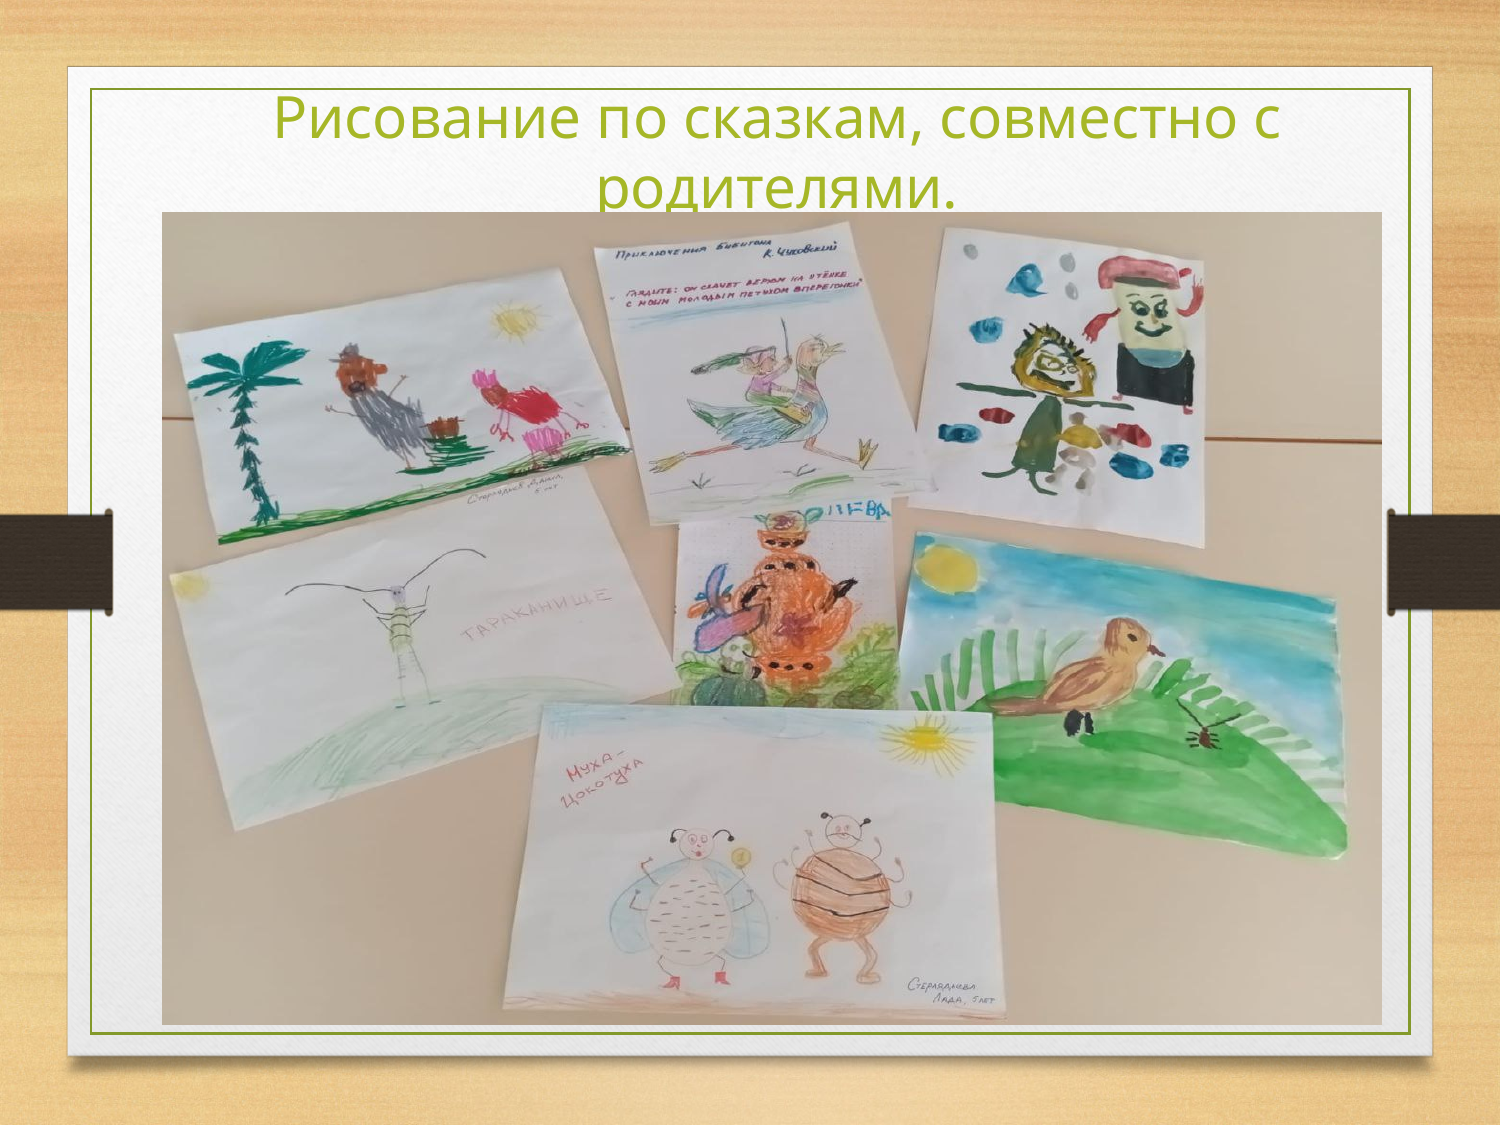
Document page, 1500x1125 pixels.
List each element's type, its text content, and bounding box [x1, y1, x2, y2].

picture [0, 0, 1500, 1125]
title Рисование по сказкам, совместно с родителями. [106, 41, 1382, 245]
